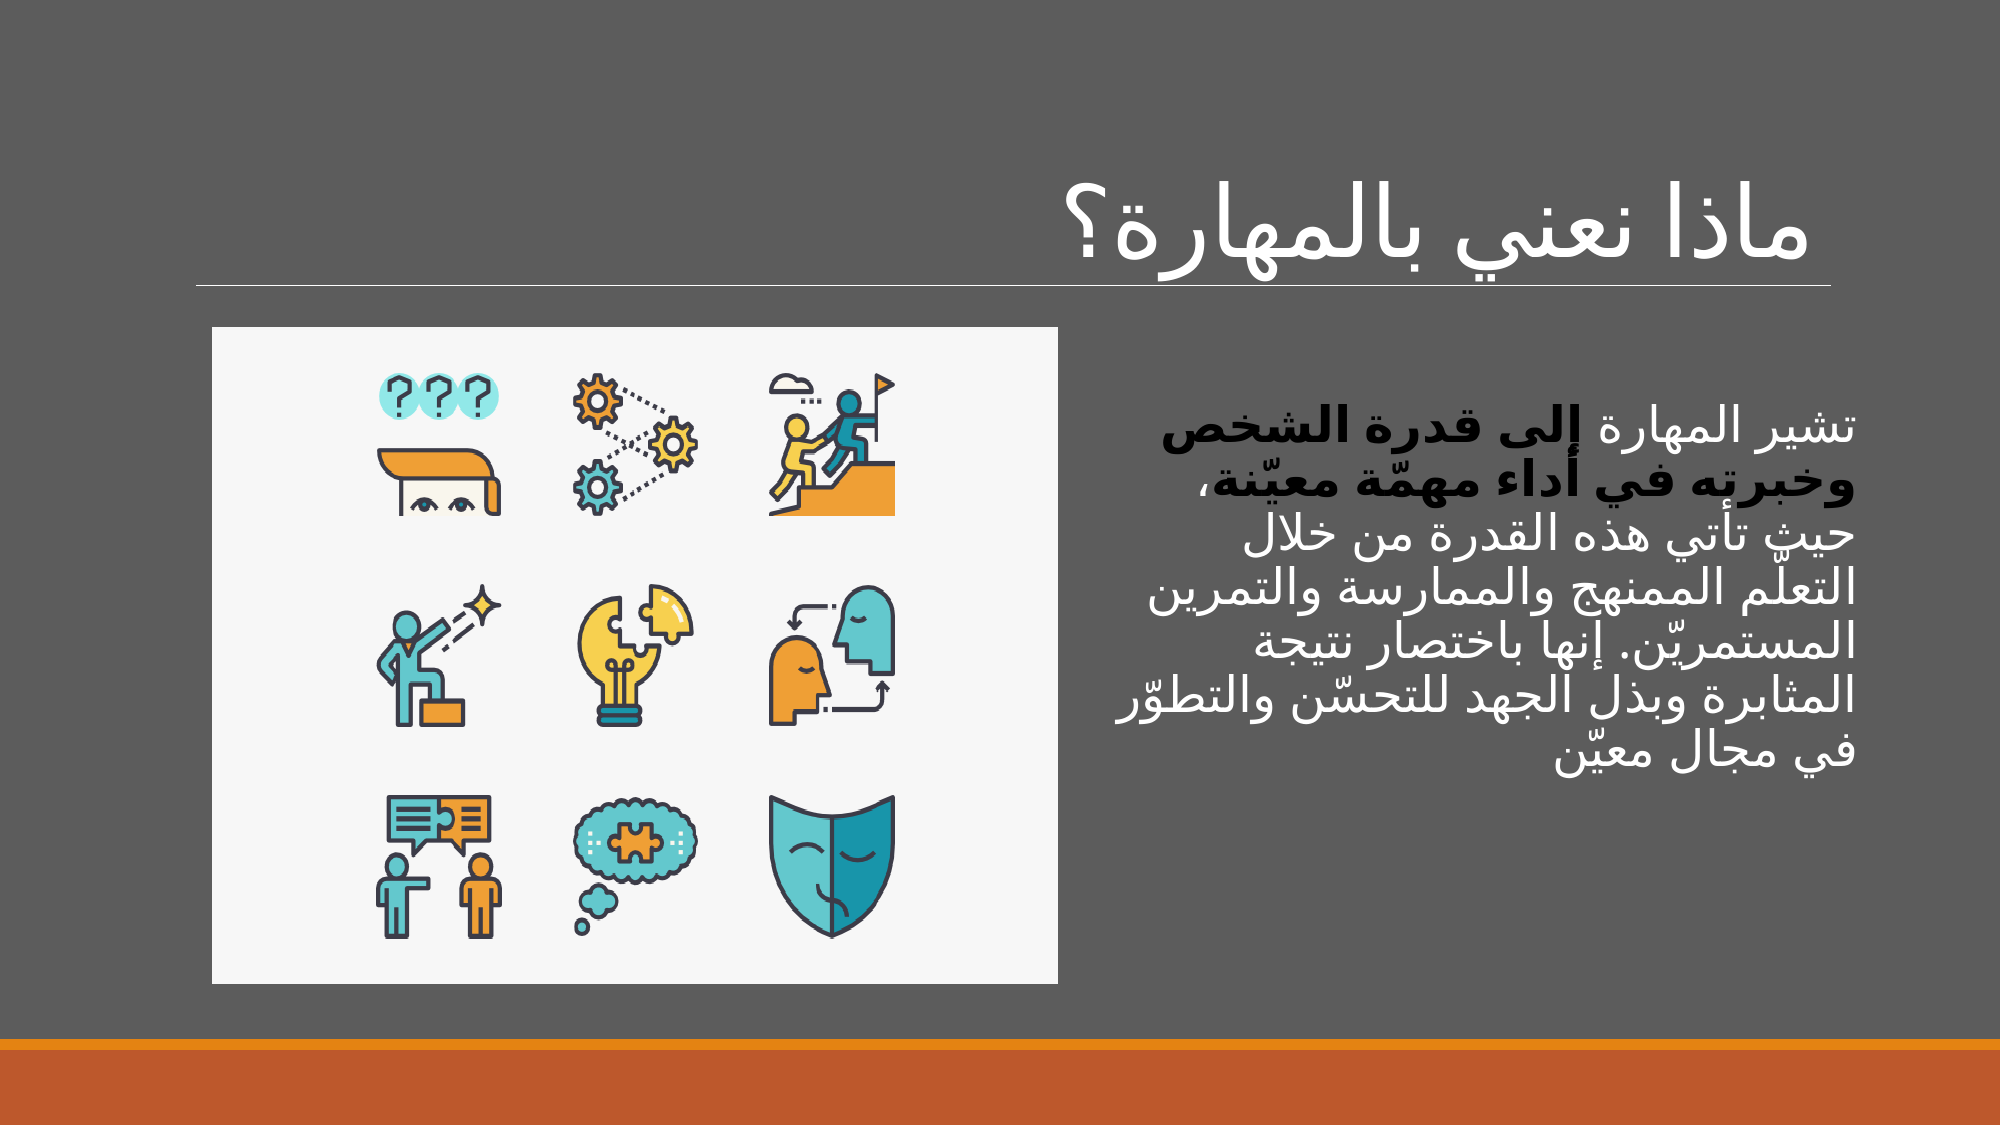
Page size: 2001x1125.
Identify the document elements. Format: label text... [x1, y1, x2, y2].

list تشير المهارة إلى قدرة الشخص وخبرته في أداء مهمّة معيّنة، حيث تأتي هذه القدرة من خلال التعلّم الممنهج والممارسة والتمرين المستمريّن. إنها باختصار نتيجة المثابرة وبذل الجهد للتحسّن والتطوّر في مجال معيّن [1111, 391, 1873, 958]
title ماذا نعني بالمهارة؟ [180, 47, 1830, 285]
picture [211, 327, 1059, 985]
